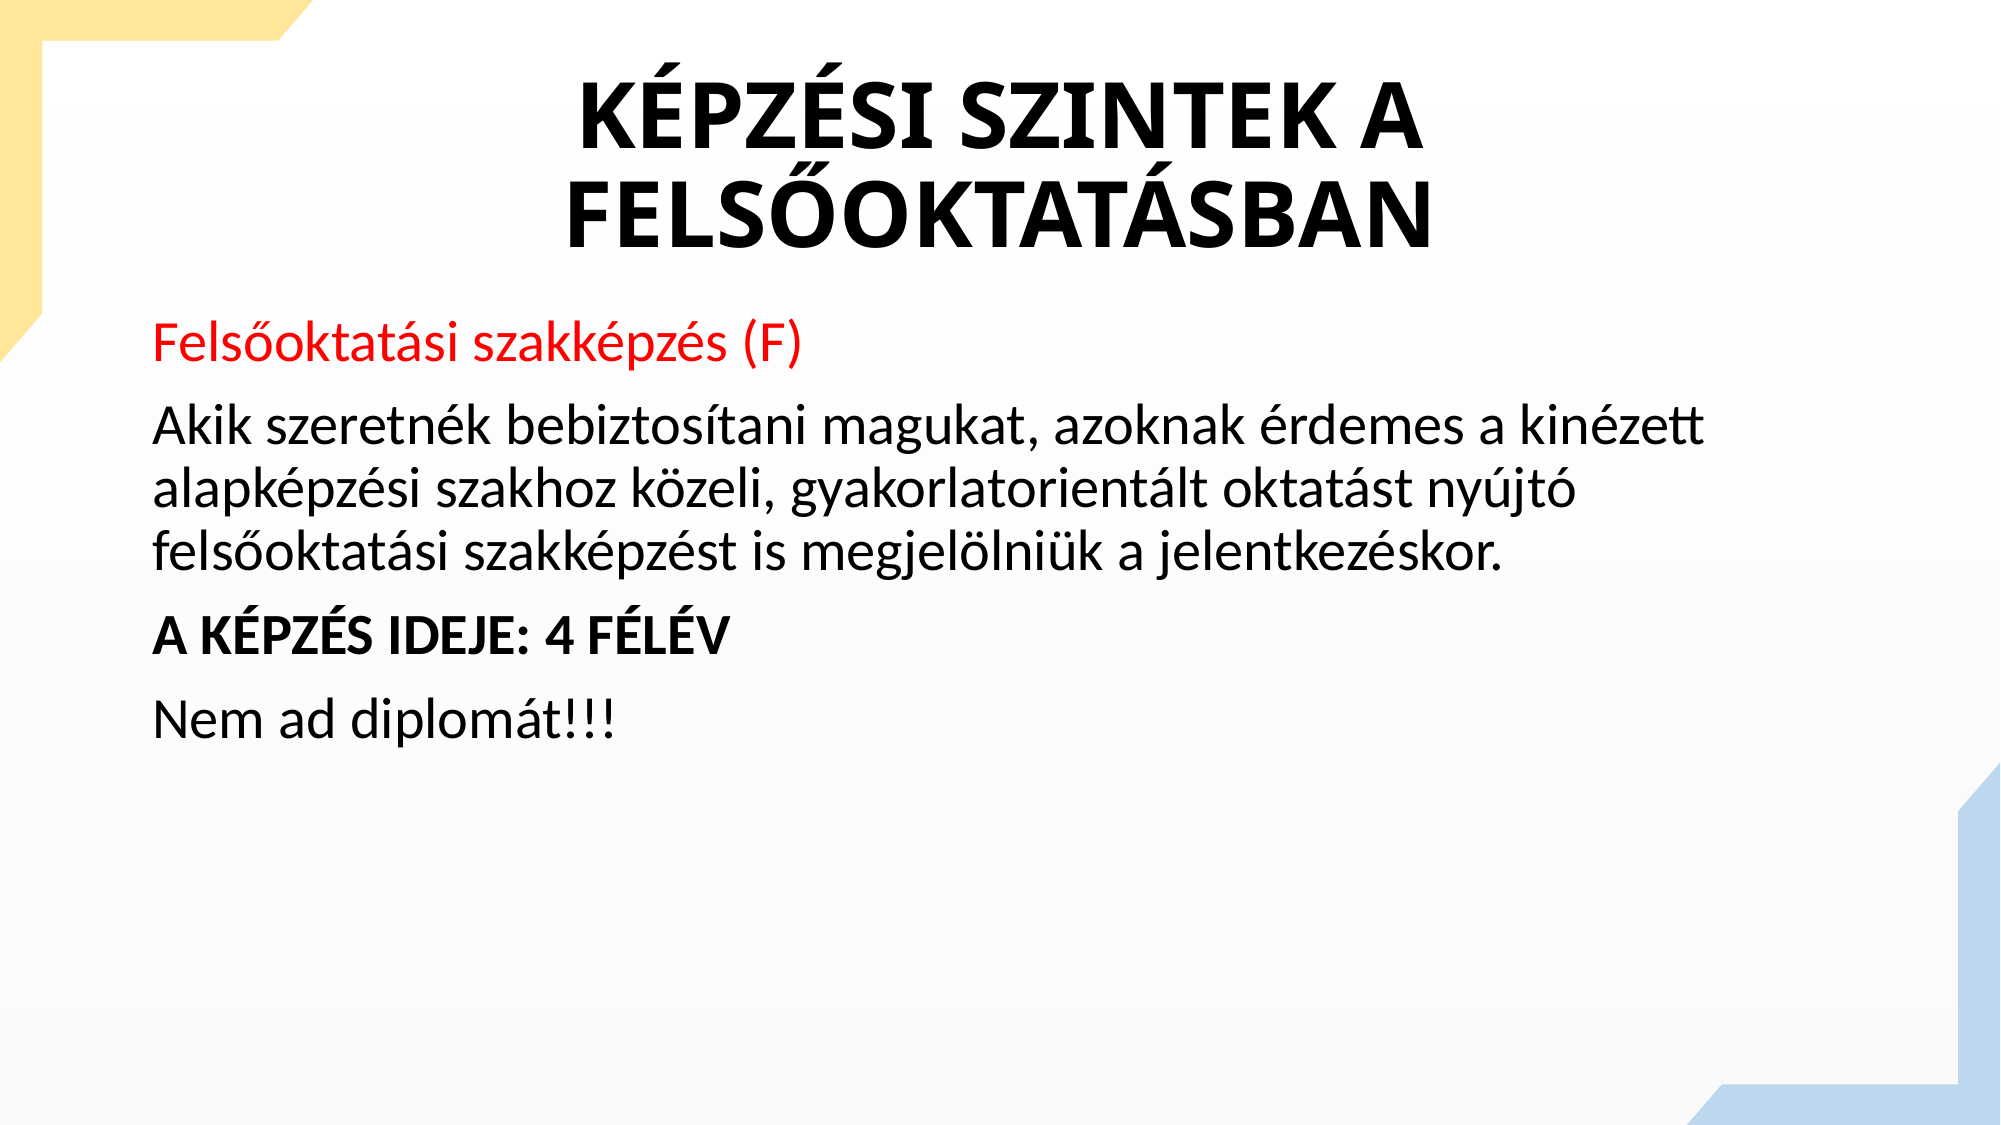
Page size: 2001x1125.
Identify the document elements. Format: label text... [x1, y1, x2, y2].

title KÉPZÉSI SZINTEK A FELSŐOKTATÁSBAN [137, 59, 1863, 278]
list Felsőoktatási szakképzés (F) Akik szeretnék bebiztosítani magukat, azoknak érdemes a kinézett alapképzési szakhoz közeli, gyakorlatorientált oktatást nyújtó felsőoktatási szakképzést is megjelölniük a jelentkezéskor. A KÉPZÉS IDEJE: 4 FÉLÉV Nem ad diplomát!!! [137, 303, 1863, 1017]
